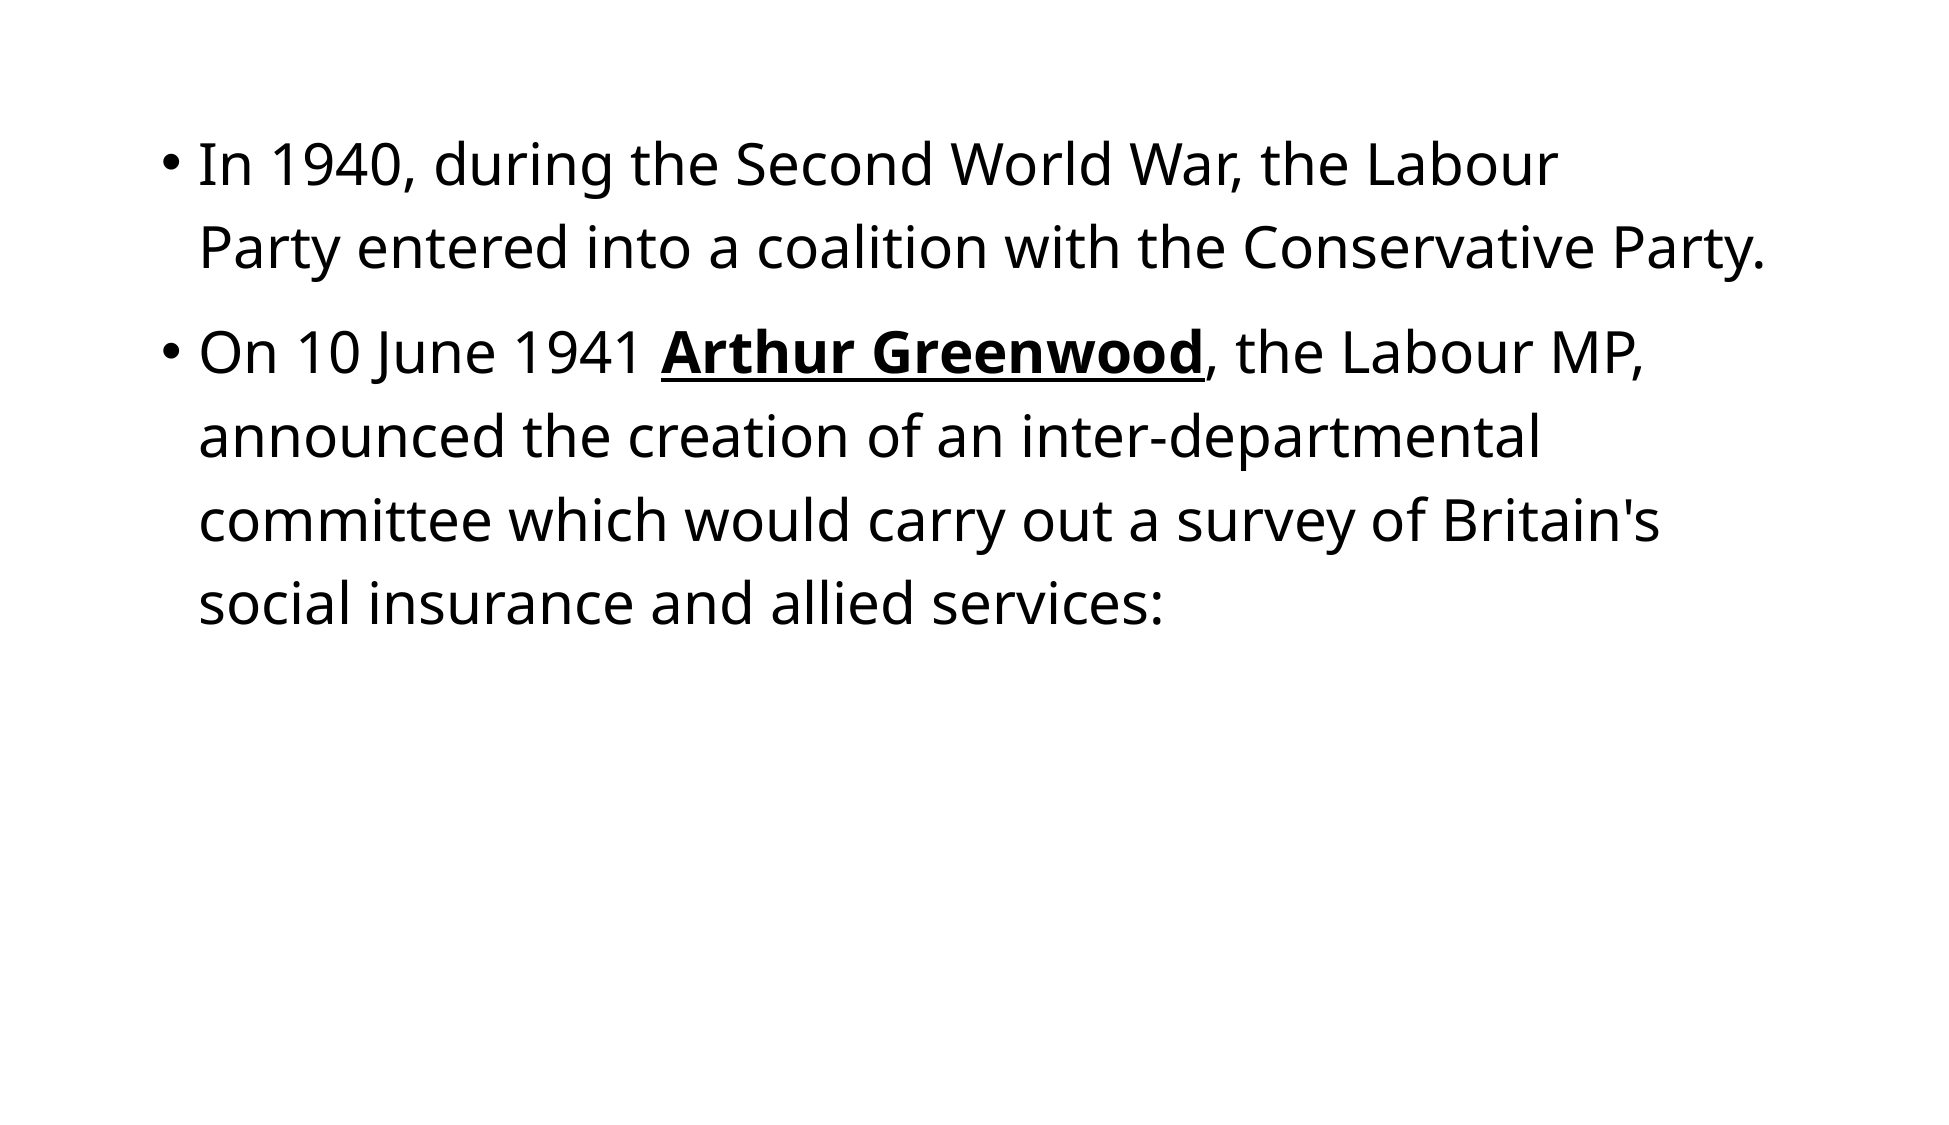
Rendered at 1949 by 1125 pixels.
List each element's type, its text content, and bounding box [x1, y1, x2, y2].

list In 1940, during the Second World War, the Labour Party entered into a coalition with the Conservative Party. On 10 June 1941 Arthur Greenwood, the Labour MP, announced the creation of an inter-departmental committee which would carry out a survey of Britain's social insurance and allied services: [146, 105, 1802, 1032]
